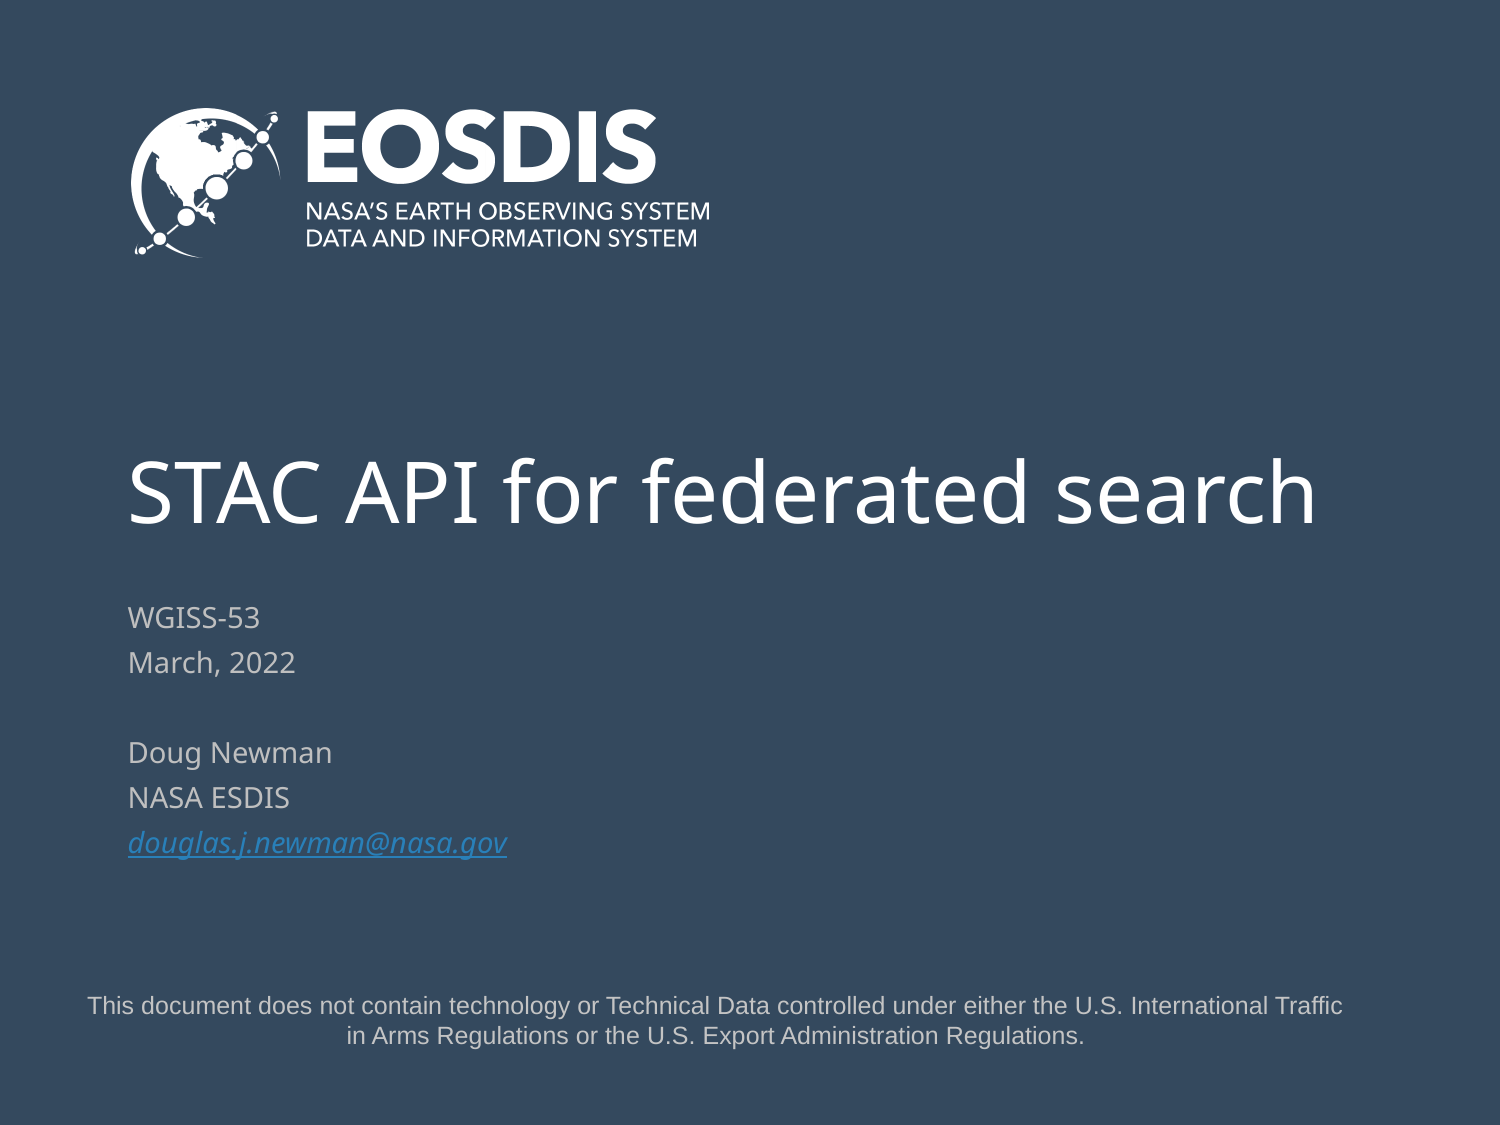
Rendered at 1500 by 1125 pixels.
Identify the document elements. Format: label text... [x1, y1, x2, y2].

title STAC API for federated search [112, 326, 1388, 654]
picture [112, 78, 859, 290]
text_box This document does not contain technology or Technical Data controlled under either the U.S. International Traffic in Arms Regulations or the U.S. Export Administration Regulations. [64, 981, 1369, 1125]
subtitle WGISS-53 March, 2022 Doug Newman NASA ESDIS douglas.j.newman@nasa.gov [112, 592, 784, 872]
